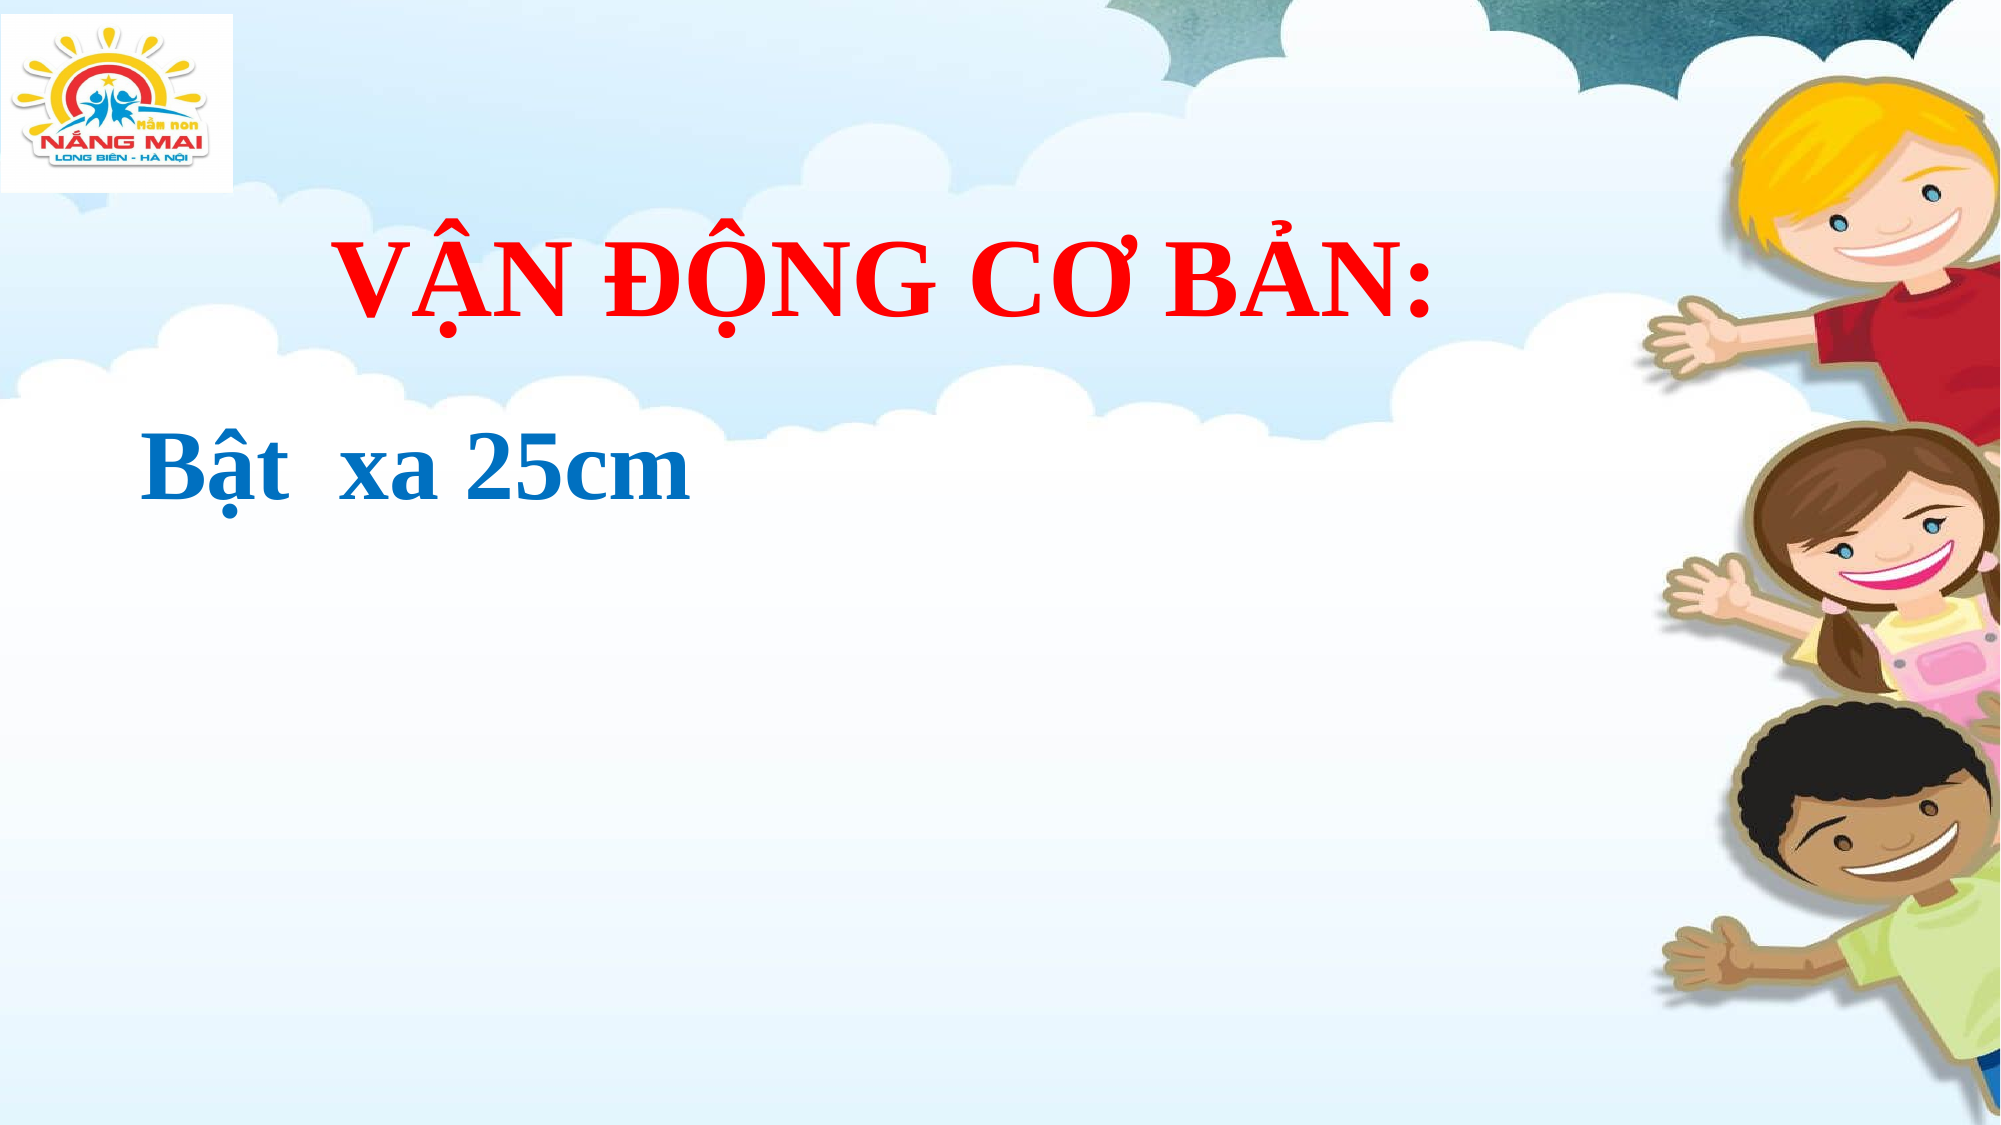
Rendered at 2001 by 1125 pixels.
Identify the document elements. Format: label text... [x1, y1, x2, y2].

title VẬN ĐỘNG CƠ BẢN: [181, 218, 1589, 271]
picture [0, 0, 2001, 1125]
list Bật xa 25cm [99, 271, 1709, 637]
